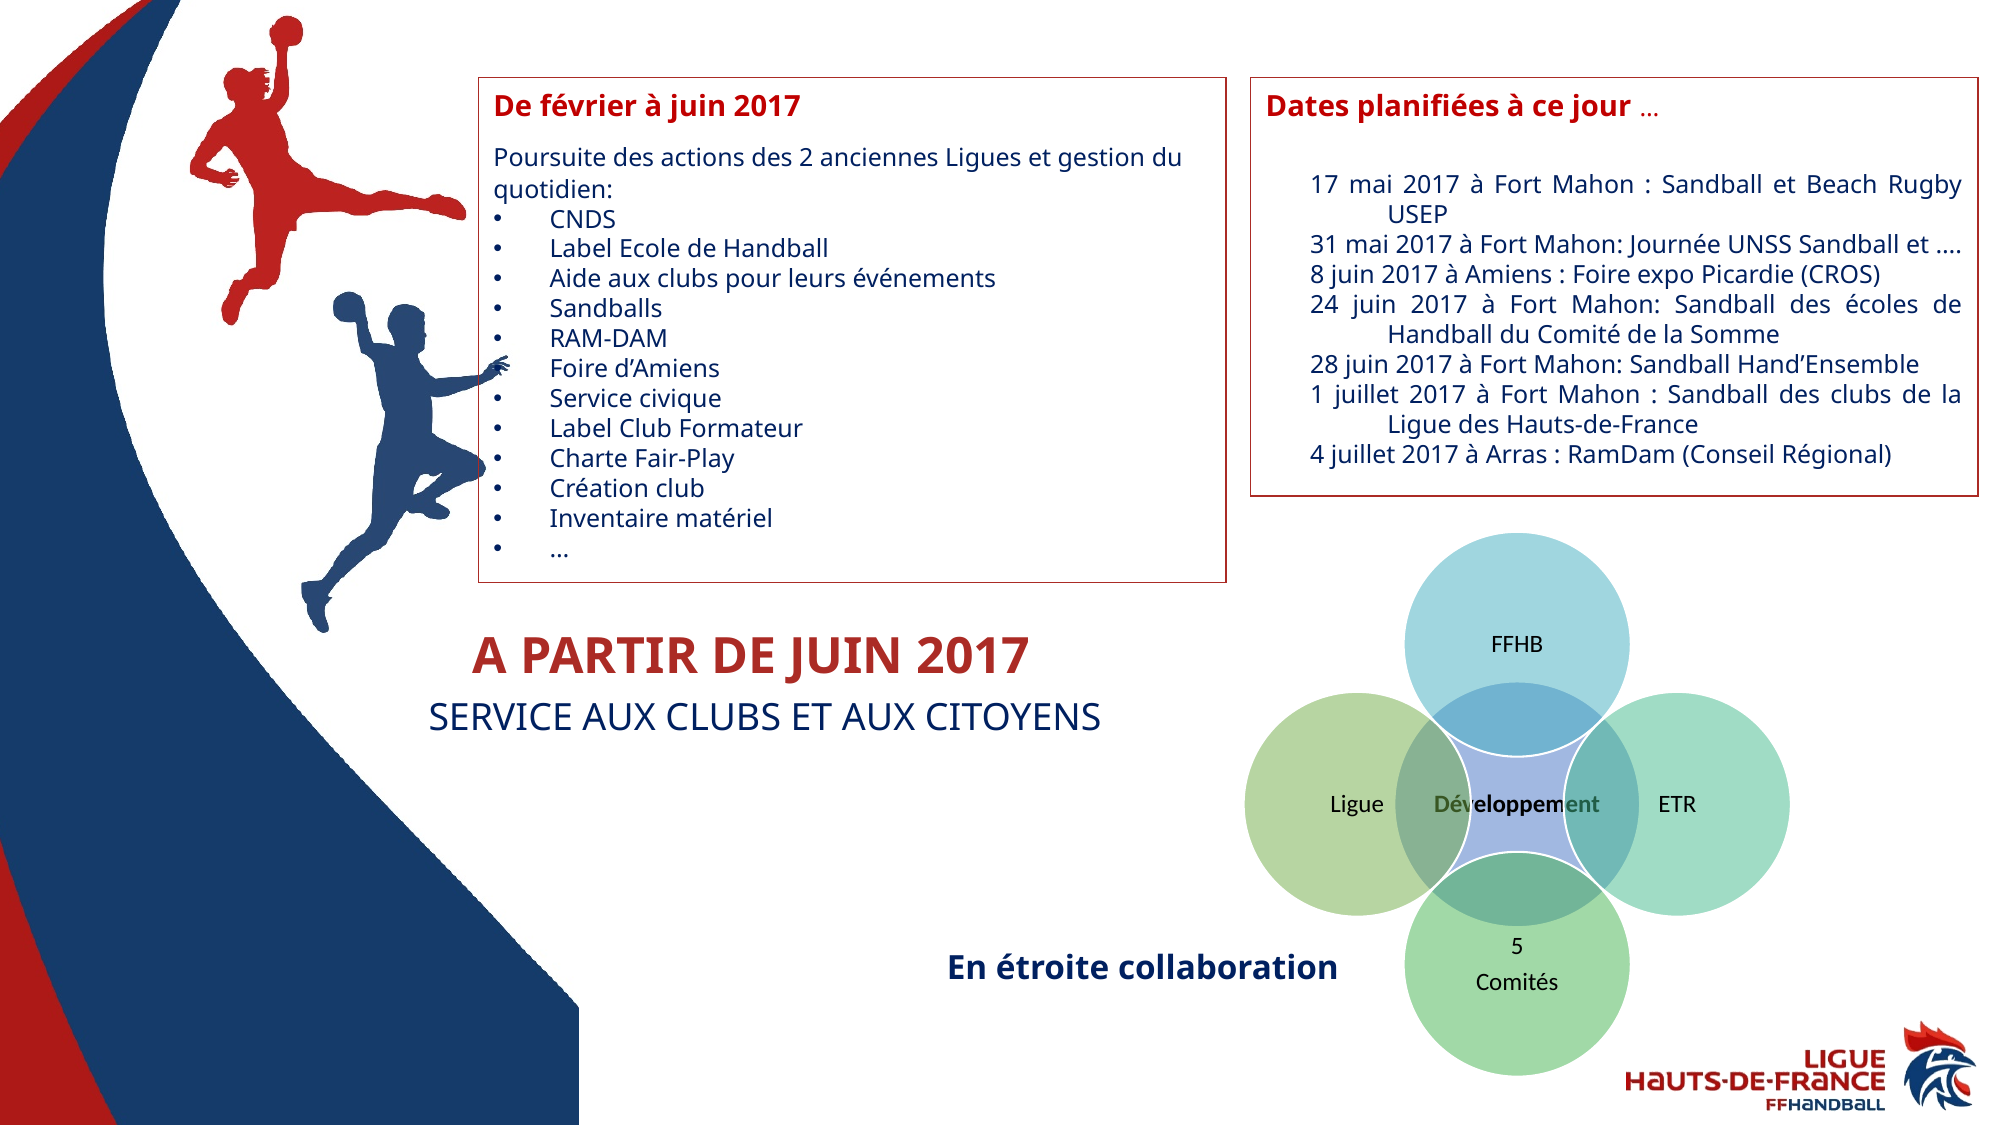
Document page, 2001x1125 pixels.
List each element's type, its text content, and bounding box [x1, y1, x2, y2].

text_box De février à juin 2017 Poursuite des actions des 2 anciennes Ligues et gestion du quotidien: CNDS Label Ecole de Handball Aide aux clubs pour leurs événements Sandballs RAM-DAM Foire d’Amiens Service civique Label Club Formateur Charte Fair-Play Création club Inventaire matériel … [579, 77, 1226, 583]
text_box Dates planifiées à ce jour … 17 mai 2017 à Fort Mahon : Sandball et Beach Rugby USEP 31 mai 2017 à Fort Mahon: Journée UNSS Sandball et …. 8 juin 2017 à Amiens : Foire expo Picardie (CROS) 24 juin 2017 à Fort Mahon: Sandball des écoles de Handball du Comité de la Somme 28 juin 2017 à Fort Mahon: Sandball Hand’Ensemble 1 juillet 2017 à Fort Mahon : Sandball des clubs de la Ligue des Hauts-de-France 4 juillet 2017 à Arras : RamDam (Conseil Régional) [1250, 77, 1979, 497]
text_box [1225, 582, 1809, 1026]
text_box En étroite collaboration [675, 935, 1225, 1019]
picture [0, 0, 579, 1125]
text_box SERVICE AUX CLUBS ET AUX CITOYENS [579, 682, 1225, 766]
text_box A PARTIR DE JUIN 2017 [579, 612, 1109, 682]
picture [1626, 1015, 1979, 1113]
